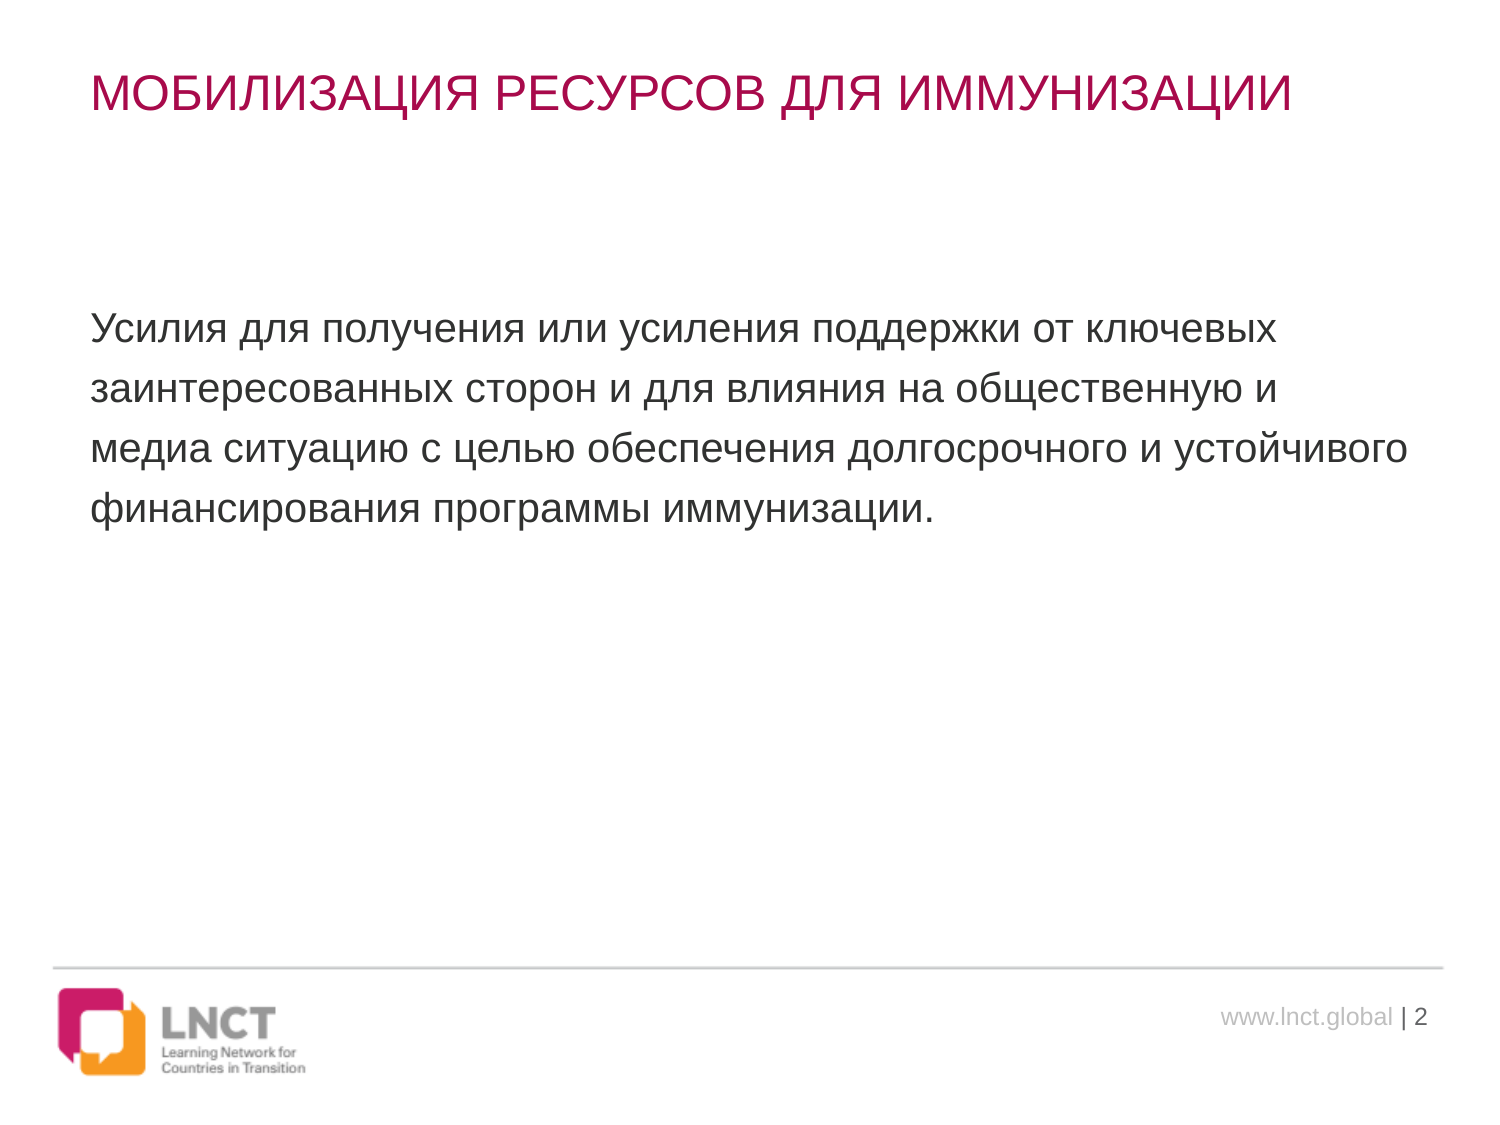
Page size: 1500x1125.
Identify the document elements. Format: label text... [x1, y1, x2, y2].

slide_number www.lnct.global | 2 [1093, 985, 1444, 1046]
list Усилия для получения или усиления поддержки от ключевых заинтересованных сторон и для влияния на общественную и медиа ситуацию с целью обеспечения долгосрочного и устойчивого финансирования программы иммунизации. [75, 283, 1425, 785]
title МОБИЛИЗАЦИЯ РЕСУРСОВ ДЛЯ ИММУНИЗАЦИИ [75, 52, 1425, 241]
